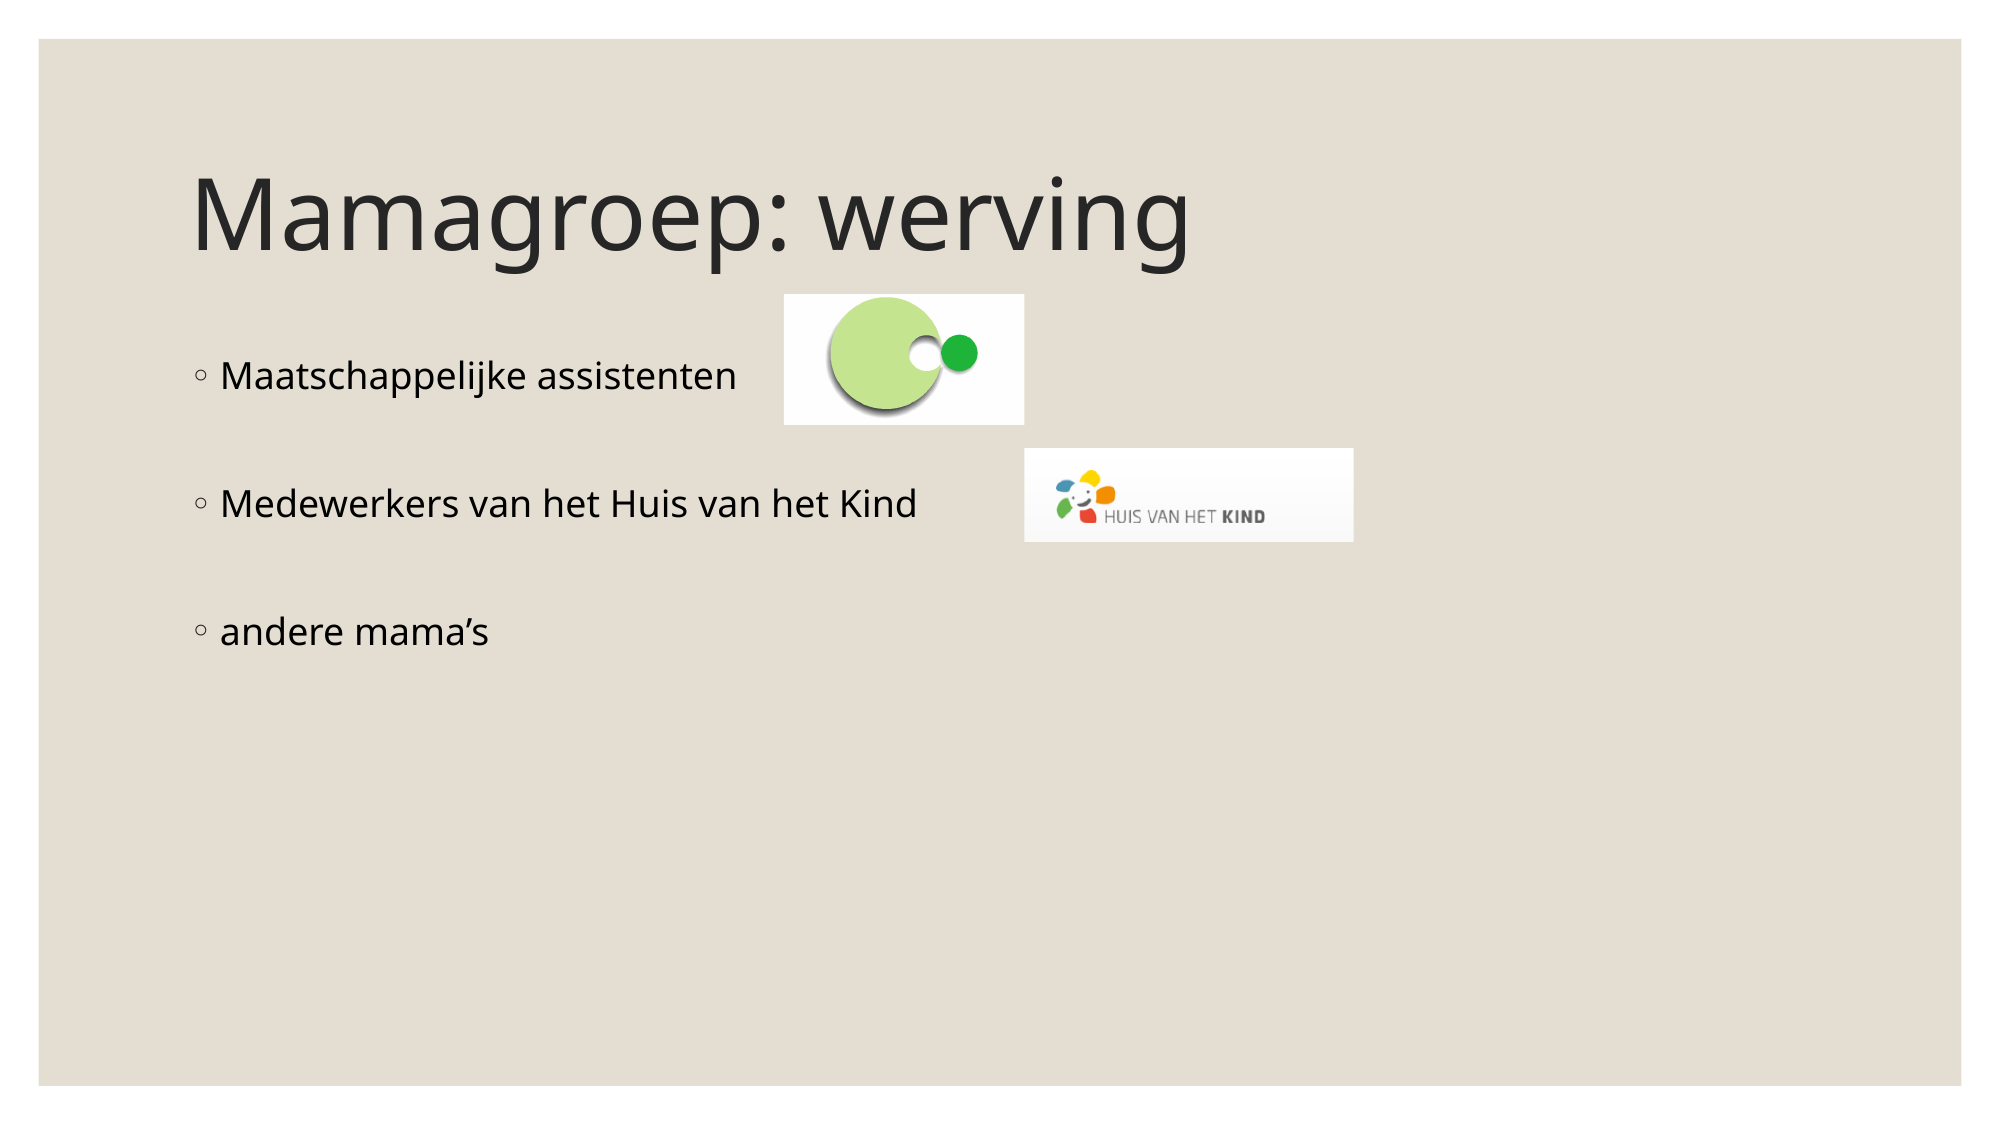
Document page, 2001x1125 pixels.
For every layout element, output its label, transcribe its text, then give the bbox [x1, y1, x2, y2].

picture [783, 294, 1025, 425]
picture [1024, 448, 1354, 542]
list Maatschappelijke assistenten Medewerkers van het Huis van het Kind andere mama’s [174, 345, 1825, 990]
title Mamagroep: werving [174, 105, 1825, 331]
